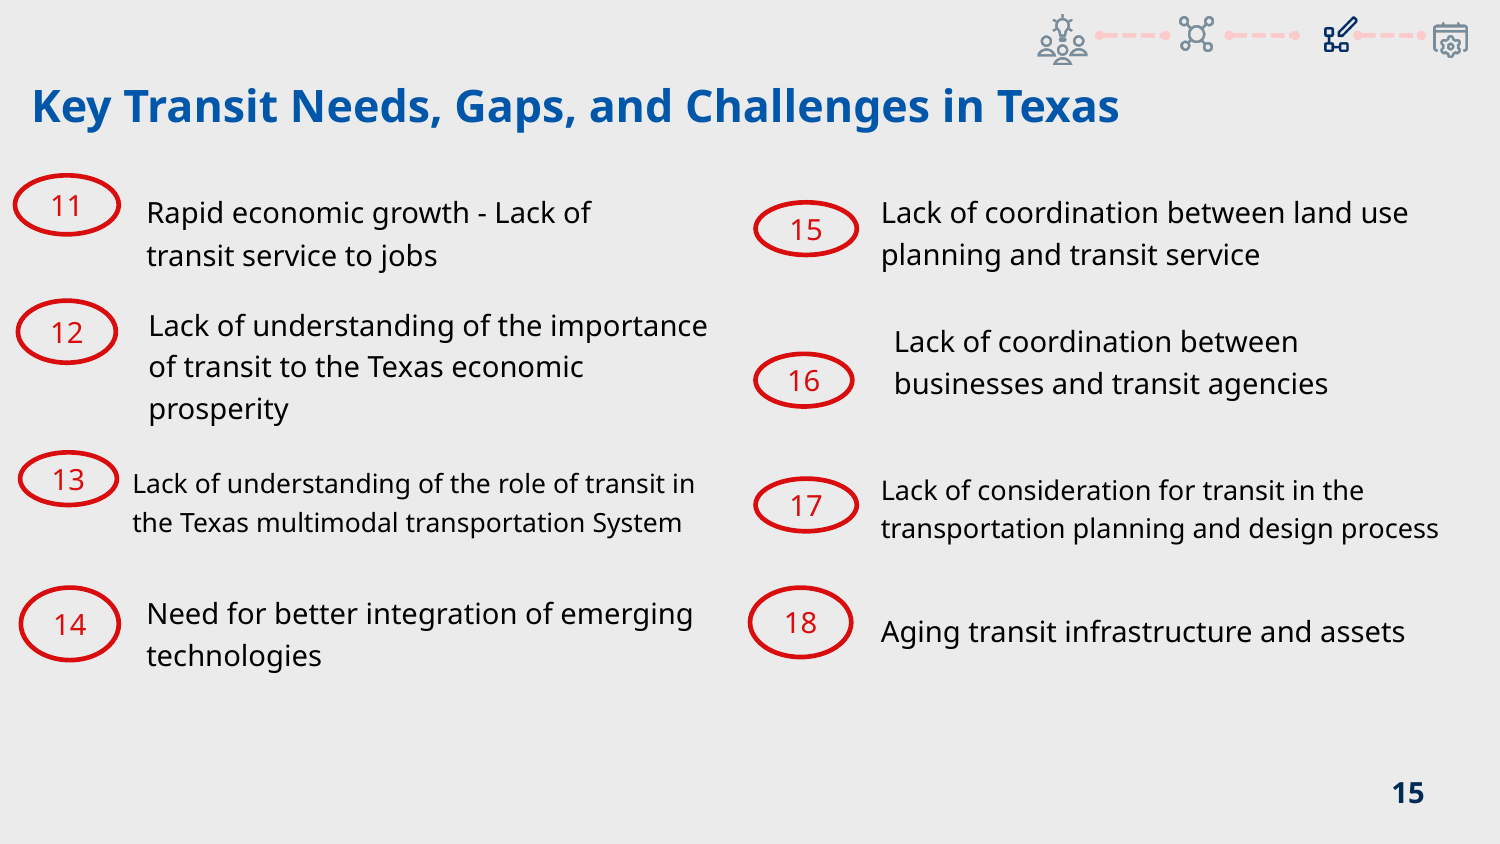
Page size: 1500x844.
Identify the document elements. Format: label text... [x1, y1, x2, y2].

text_box 15 [753, 200, 859, 257]
text_box 17 [753, 477, 859, 533]
text_box Aging transit infrastructure and assets [865, 598, 1466, 695]
text_box 18 [748, 586, 853, 659]
text_box 16 [753, 352, 854, 409]
text_box Lack of understanding of the role of transit in the Texas multimodal transportation System [117, 453, 718, 574]
text_box 14 [19, 586, 121, 662]
title Key Transit Needs, Gaps, and Challenges in Texas [15, 44, 1310, 165]
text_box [1036, 14, 1469, 65]
text_box Lack of consideration for transit in the transportation planning and design process [865, 458, 1466, 562]
text_box Need for better integration of emerging technologies [131, 580, 732, 667]
text_box 11 [13, 173, 121, 236]
text_box 13 [18, 450, 117, 507]
list Rapid economic growth - Lack of transit service to jobs [131, 180, 699, 301]
text_box 12 [16, 299, 118, 365]
text_box Lack of understanding of the importance of transit to the Texas economic prosperity [133, 292, 734, 432]
text_box Lack of coordination between businesses and transit agencies [879, 308, 1462, 412]
text_box Lack of coordination between land use planning and transit service [865, 179, 1455, 283]
